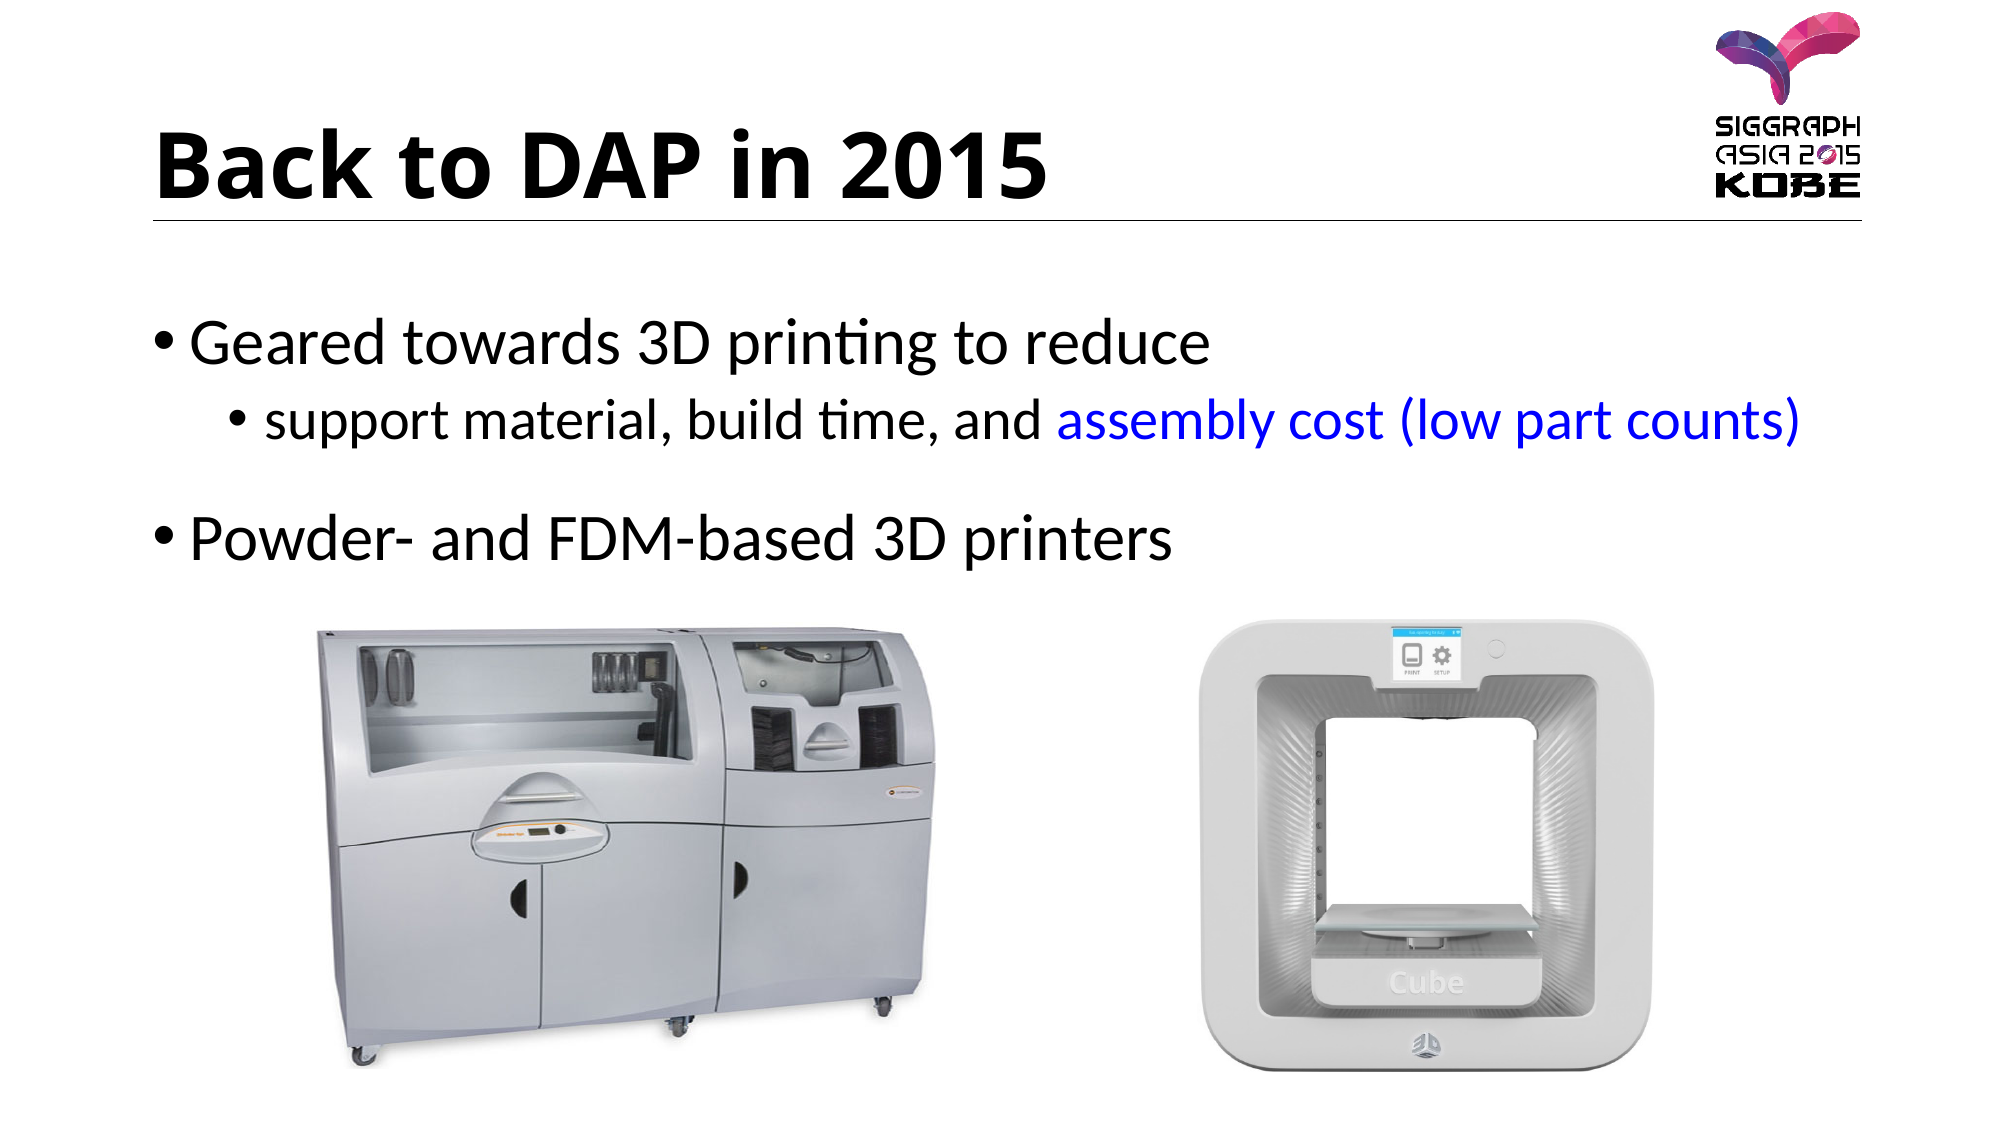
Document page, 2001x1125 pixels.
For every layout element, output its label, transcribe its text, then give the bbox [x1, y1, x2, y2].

picture [1687, 0, 1895, 224]
picture [1197, 618, 1655, 1072]
title Back to DAP in 2015 [137, 59, 1863, 278]
list Geared towards 3D printing to reduce support material, build time, and assembly cost (low part counts) Powder- and FDM-based 3D printers [137, 299, 1863, 1014]
picture [304, 622, 944, 1069]
